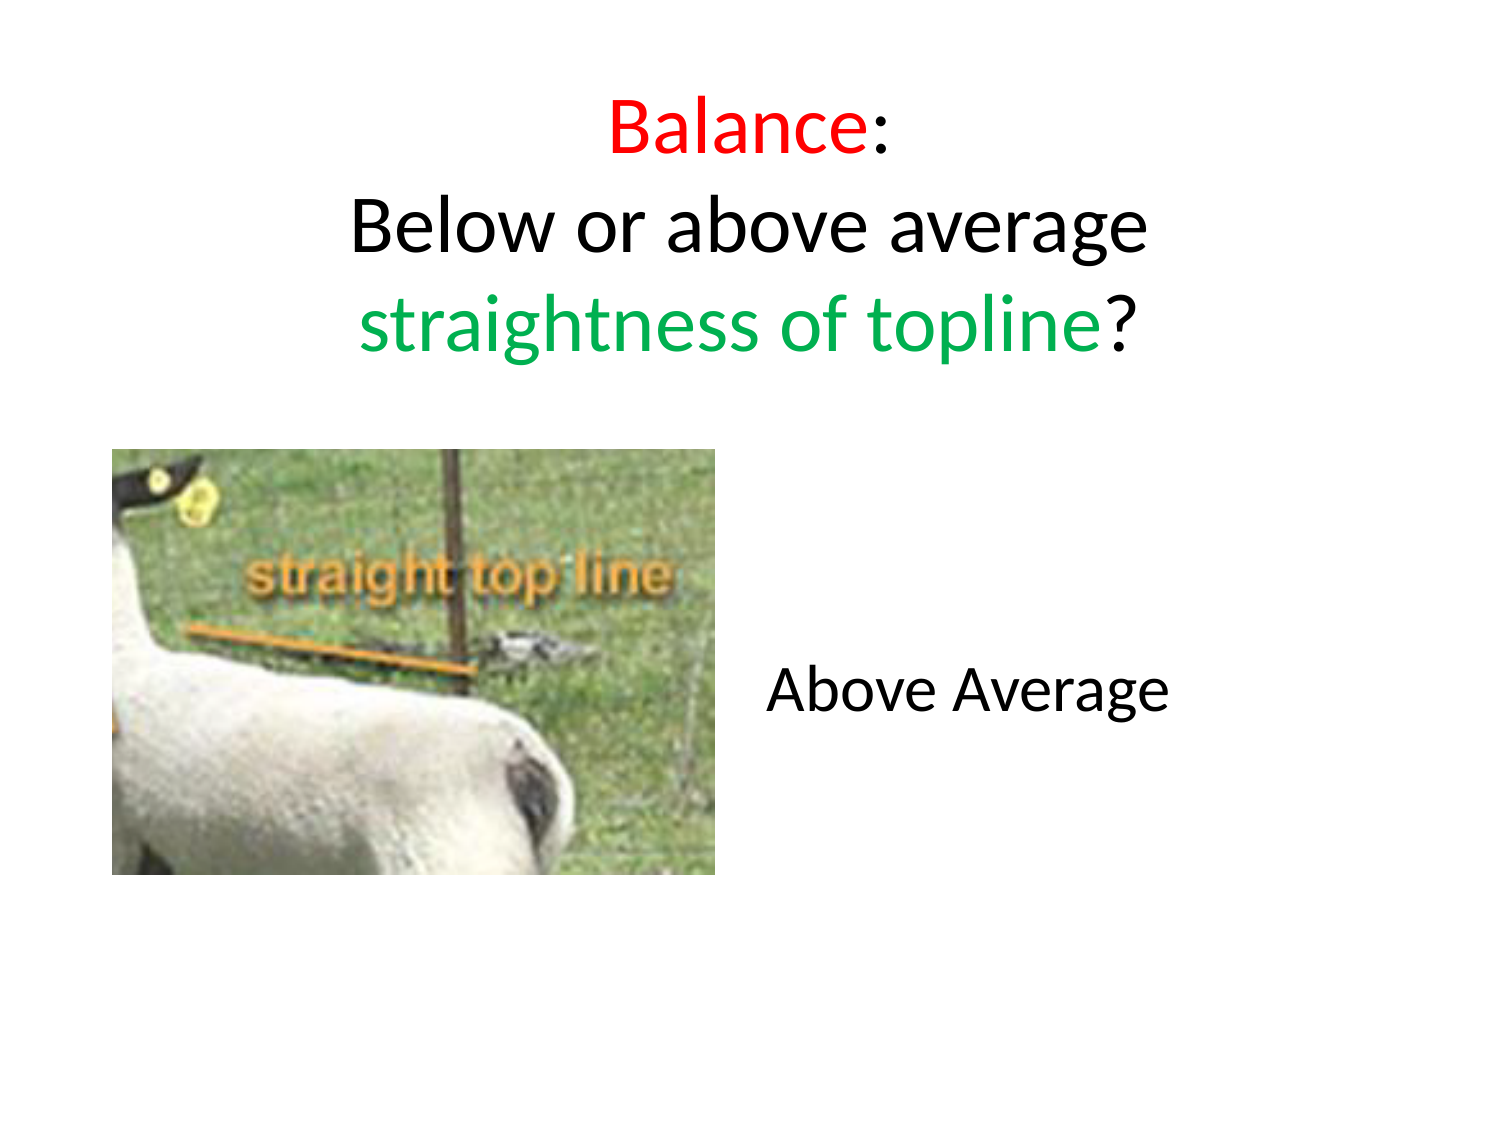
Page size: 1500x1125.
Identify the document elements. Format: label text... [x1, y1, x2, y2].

title Balance: Below or above average straightness of topline? [112, 62, 1388, 475]
subtitle Above Average [718, 637, 1275, 800]
picture [112, 449, 715, 876]
